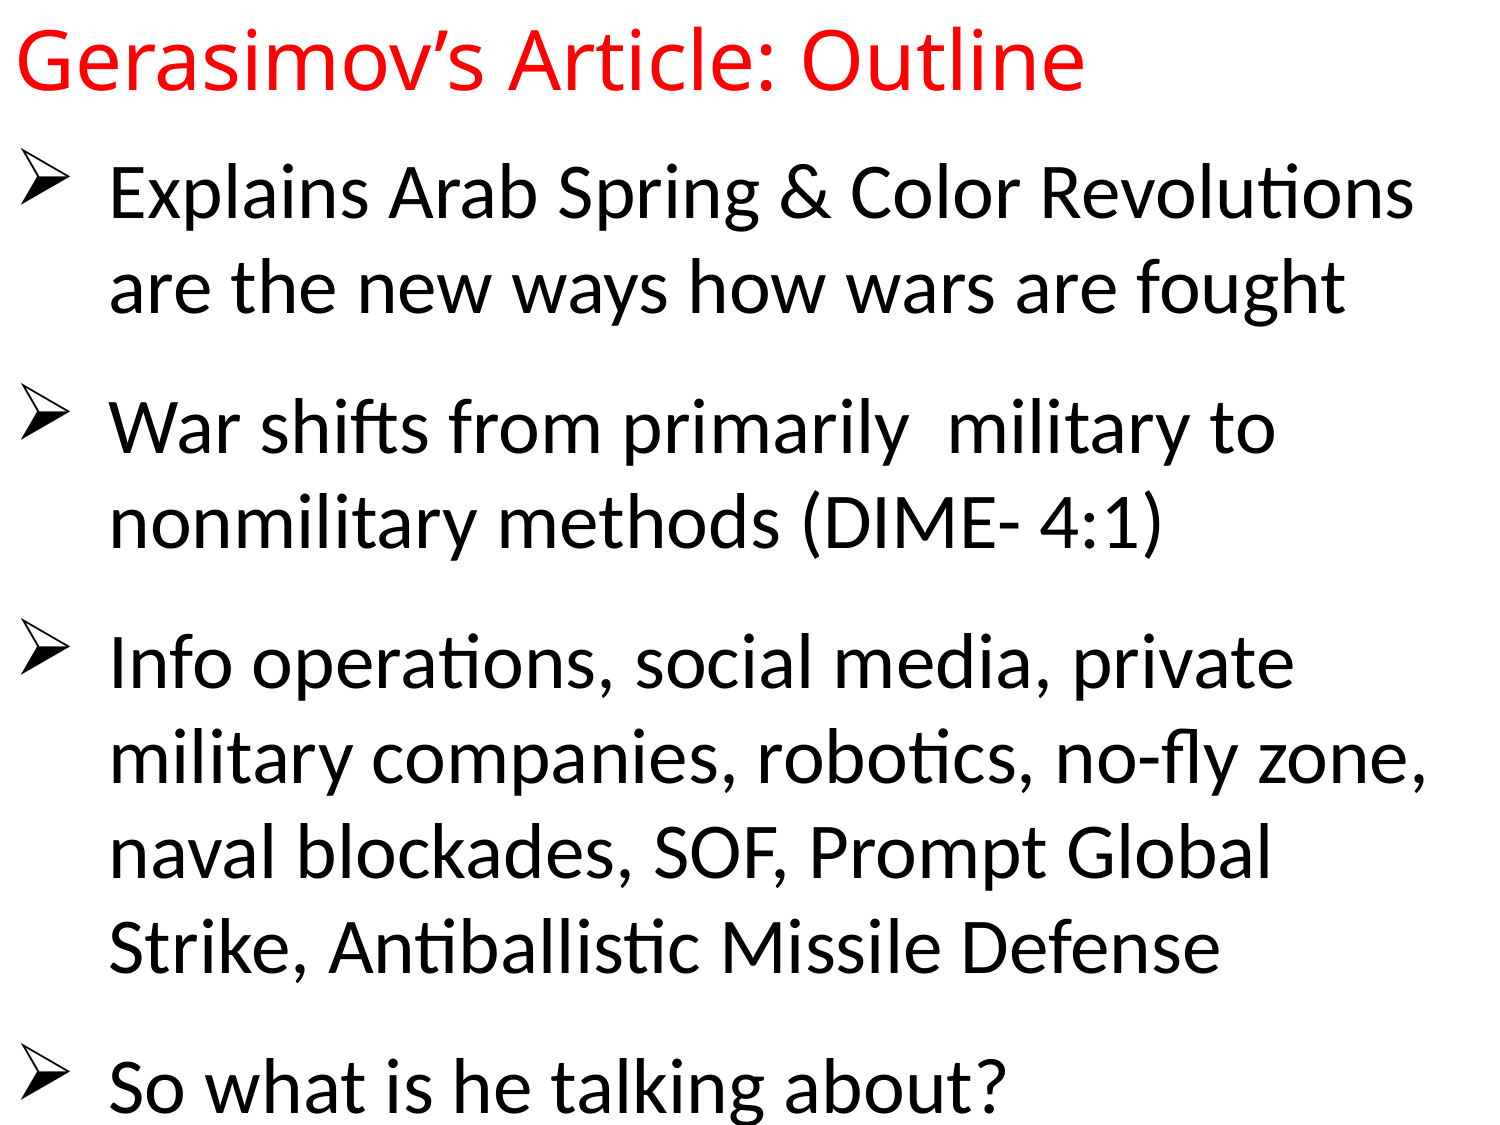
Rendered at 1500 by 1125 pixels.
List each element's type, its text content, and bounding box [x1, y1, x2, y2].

text_box Gerasimov’s Article: Outline [0, 0, 1500, 115]
text_box Explains Arab Spring & Color Revolutions are the new ways how wars are fought War shifts from primarily military to nonmilitary methods (DIME- 4:1) Info operations, social media, private military companies, robotics, no-fly zone, naval blockades, SOF, Prompt Global Strike, Antiballistic Missile Defense So what is he talking about? [0, 131, 1500, 1125]
